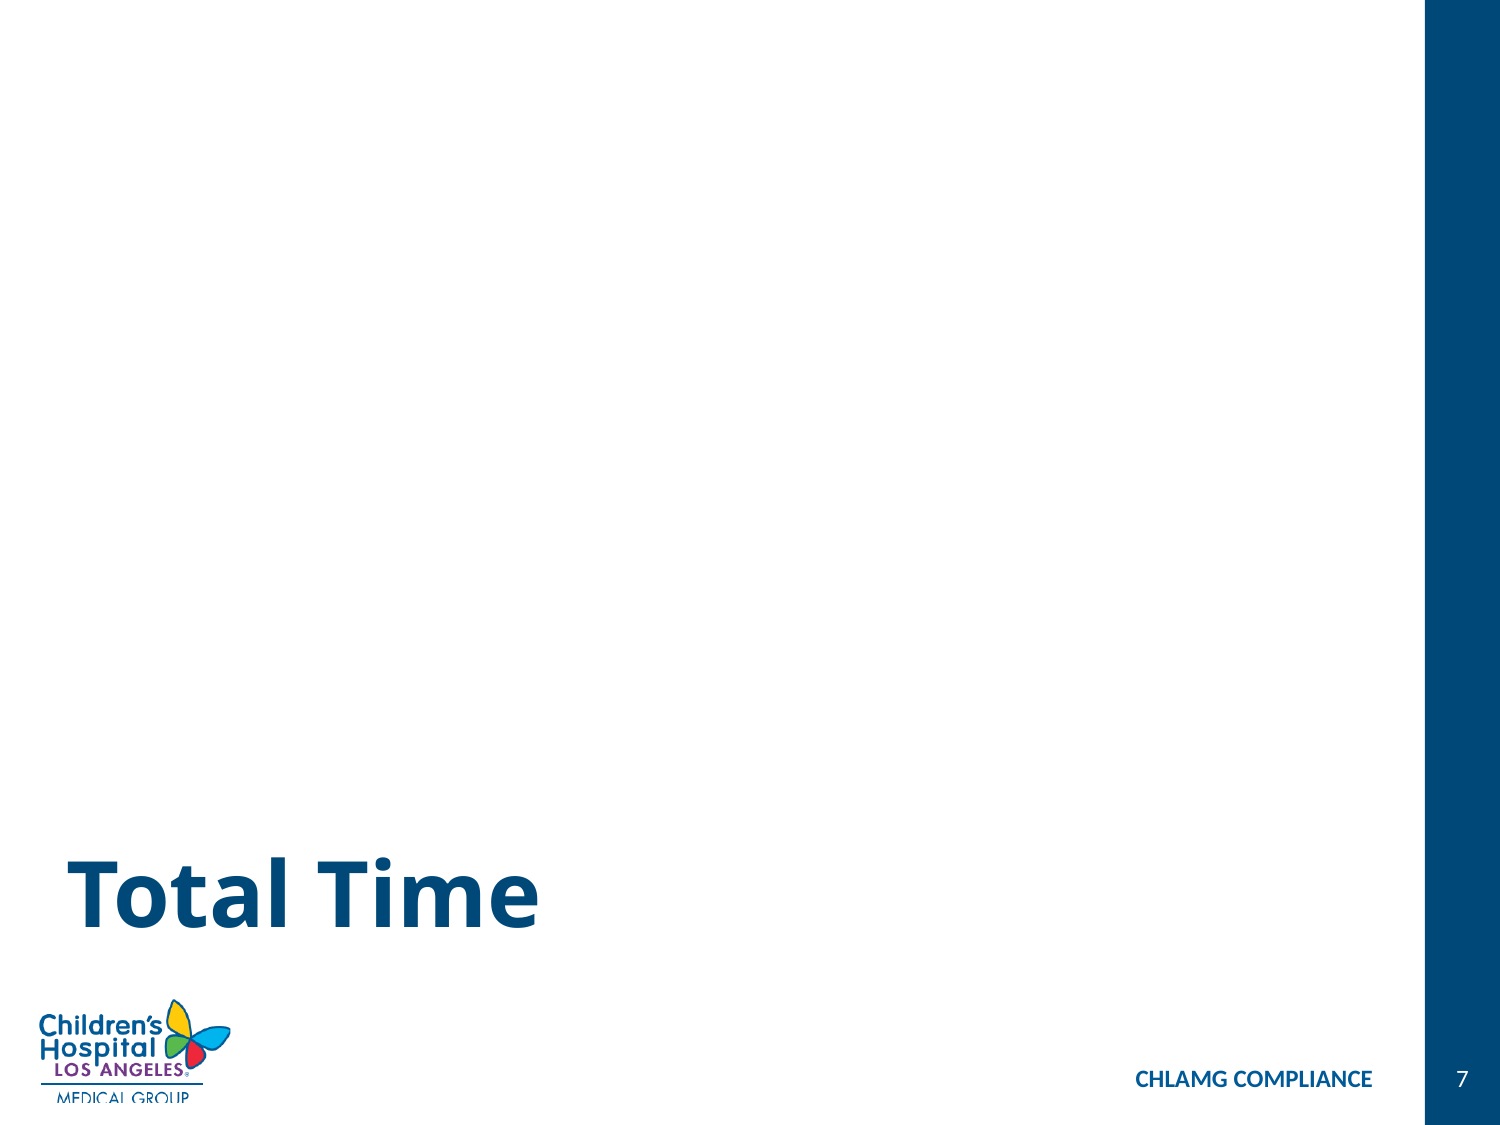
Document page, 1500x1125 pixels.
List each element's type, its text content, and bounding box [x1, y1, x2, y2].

title Total Time [51, 750, 1402, 968]
slide_number 7 [1425, 1011, 1500, 1101]
footer CHLAMG COMPLIANCE [304, 1011, 1389, 1101]
